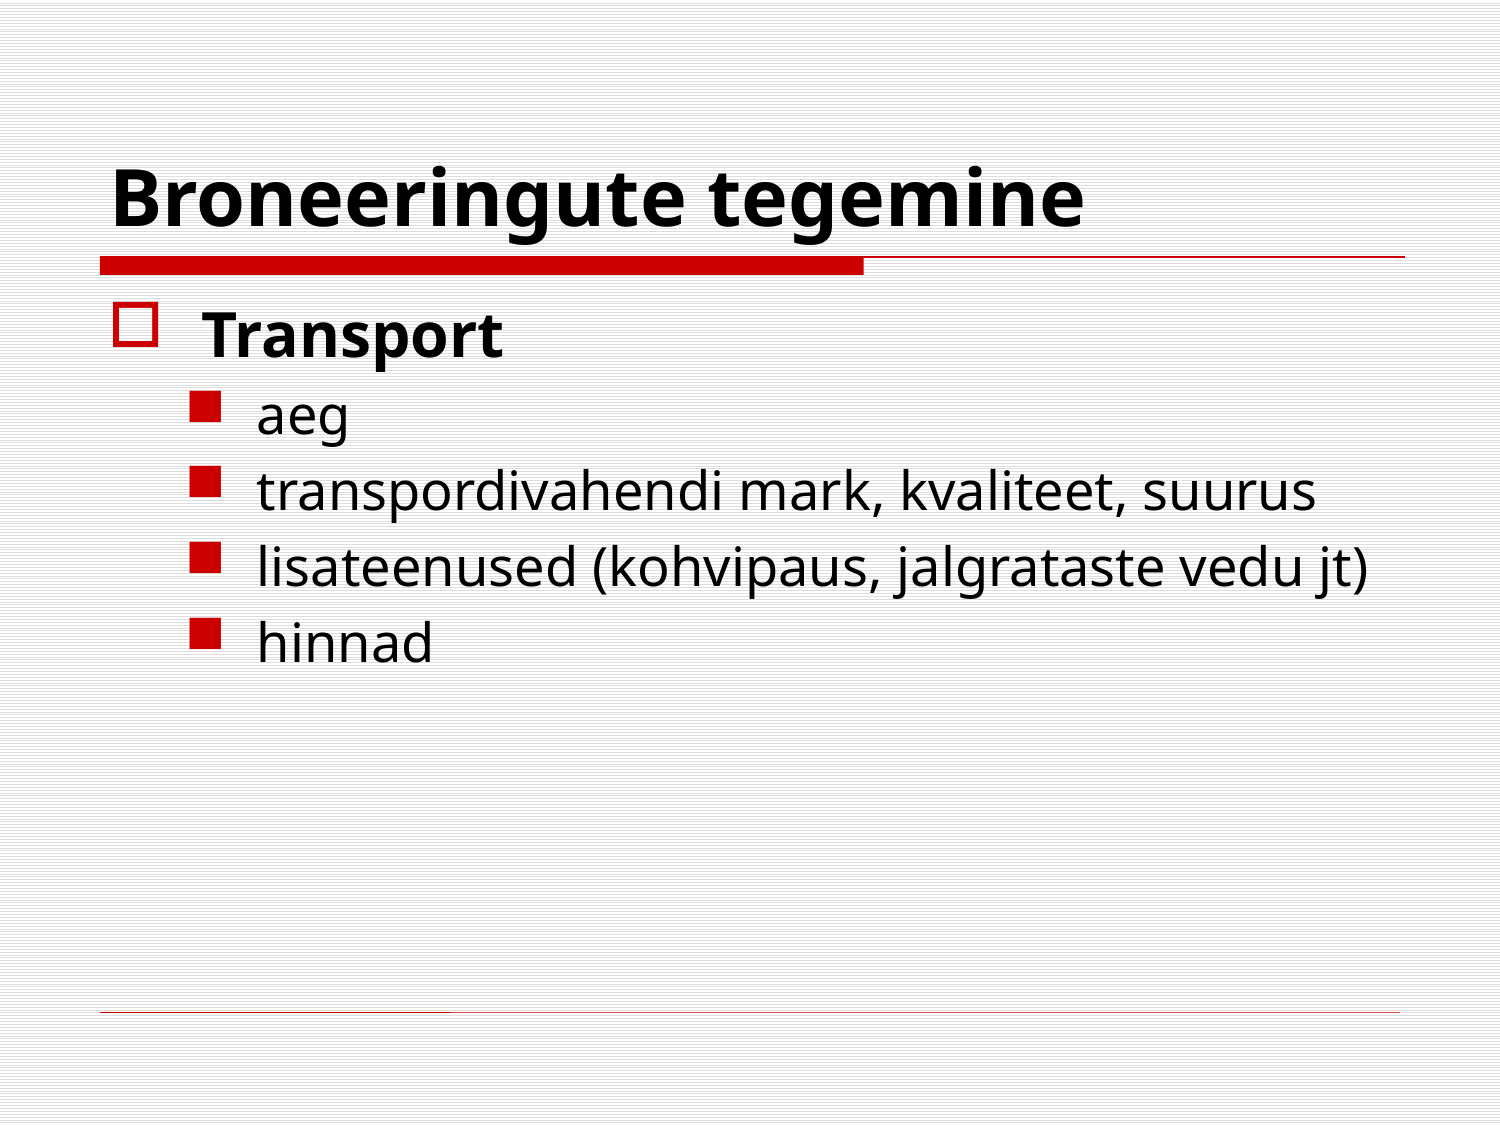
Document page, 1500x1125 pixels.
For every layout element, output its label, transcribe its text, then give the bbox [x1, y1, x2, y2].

list Transport aeg transpordivahendi mark, kvaliteet, suurus lisateenused (kohvipaus, jalgrataste vedu jt) hinnad [92, 287, 1406, 988]
title Broneeringute tegemine [94, 50, 1407, 250]
